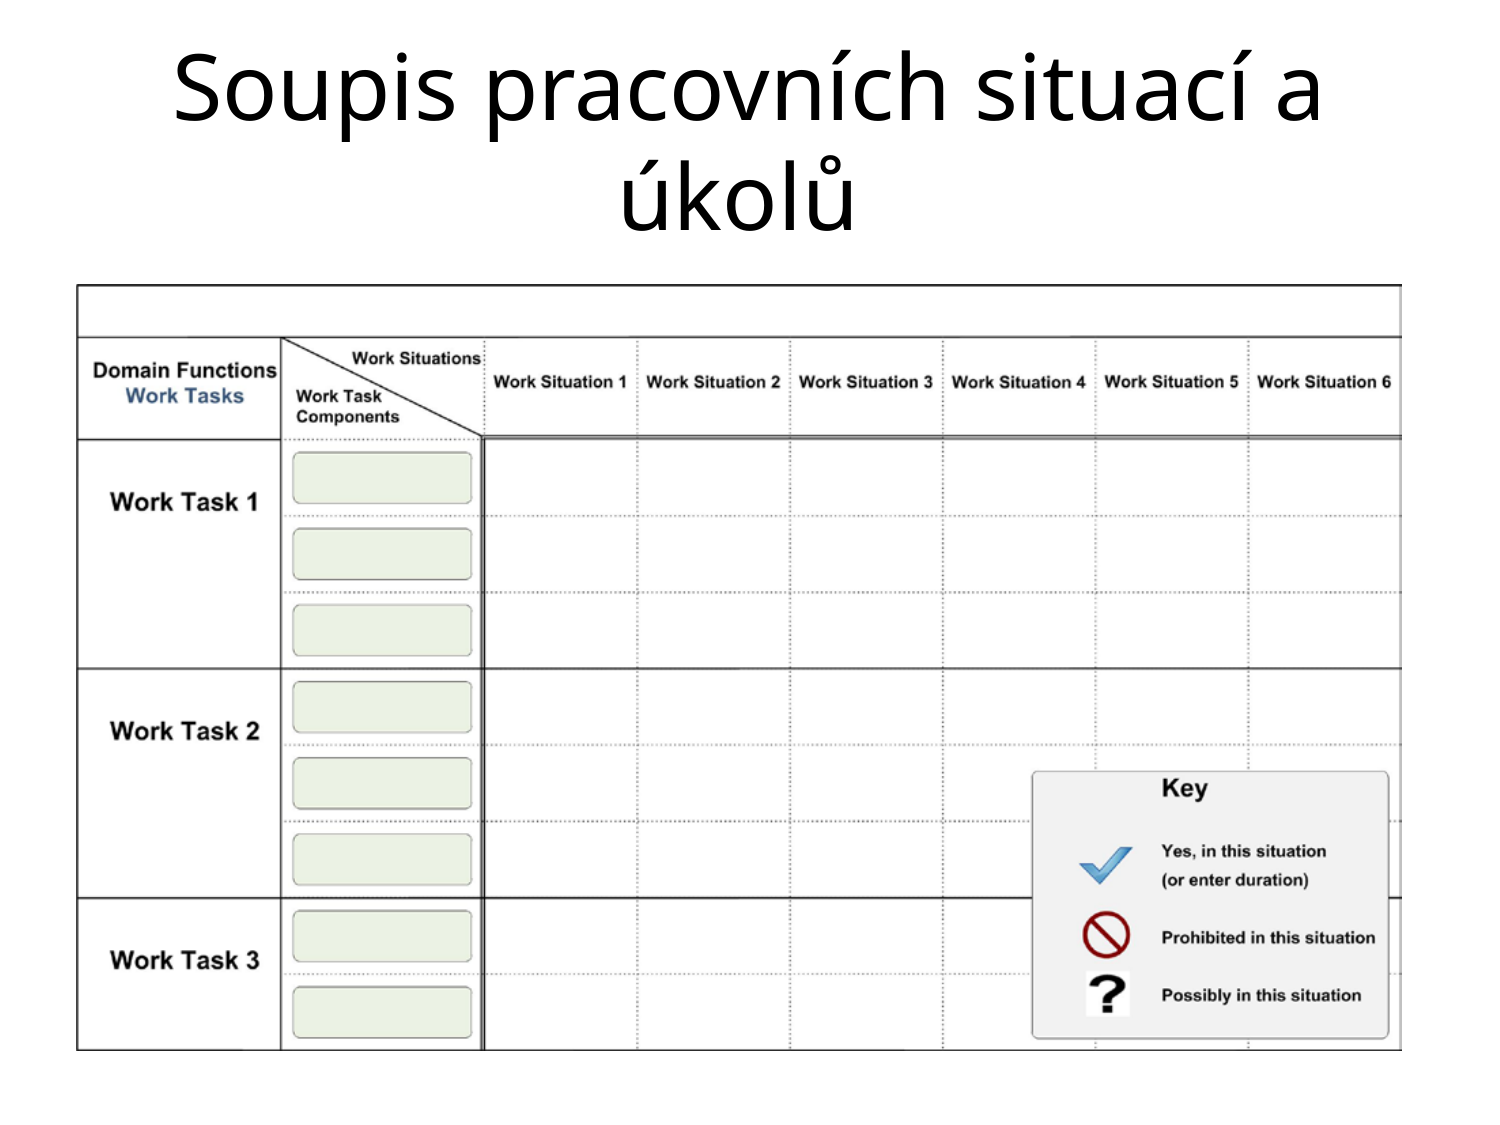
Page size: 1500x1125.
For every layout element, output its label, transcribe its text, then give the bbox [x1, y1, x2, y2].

title Soupis pracovních situací a úkolů [75, 45, 1425, 233]
picture [76, 284, 1402, 1052]
